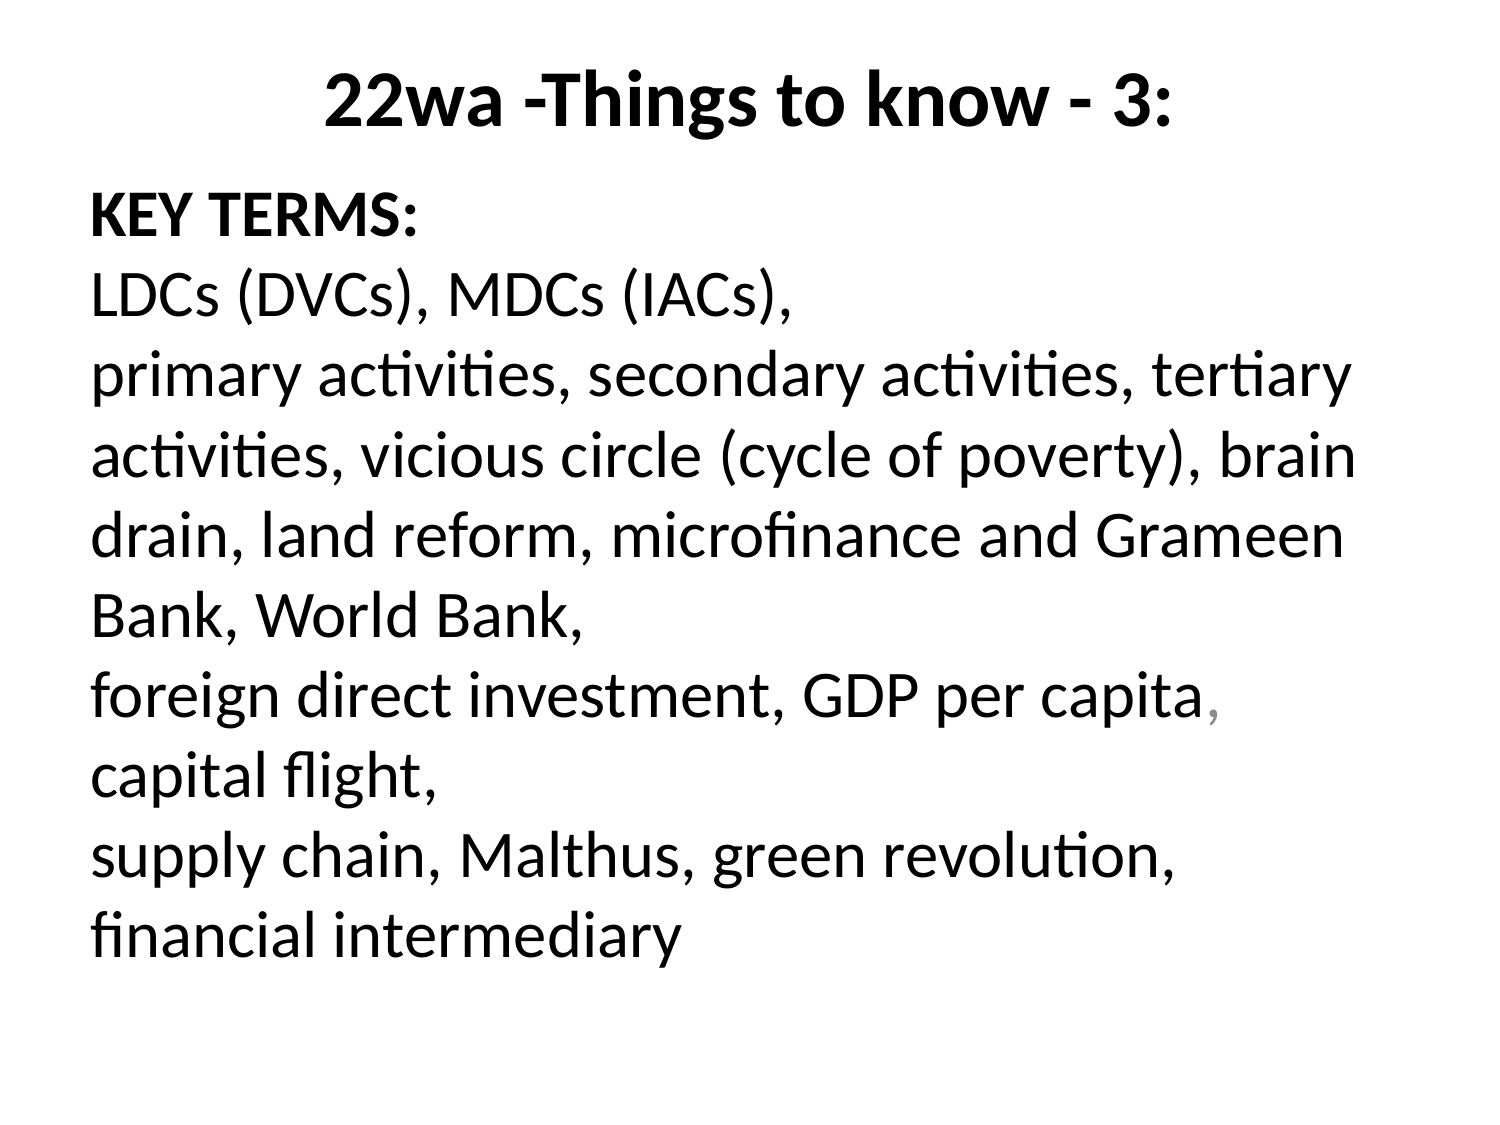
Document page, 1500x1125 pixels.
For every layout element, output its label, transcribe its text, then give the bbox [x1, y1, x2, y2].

title 22wa -Things to know - 3: [112, 37, 1388, 150]
subtitle KEY TERMS: LDCs (DVCs), MDCs (IACs), primary activities, secondary activities, tertiary activities, vicious circle (cycle of poverty), brain drain, land reform, microfinance and Grameen Bank, World Bank, foreign direct investment, GDP per capita, capital flight, supply chain, Malthus, green revolution, financial intermediary [75, 162, 1388, 1000]
